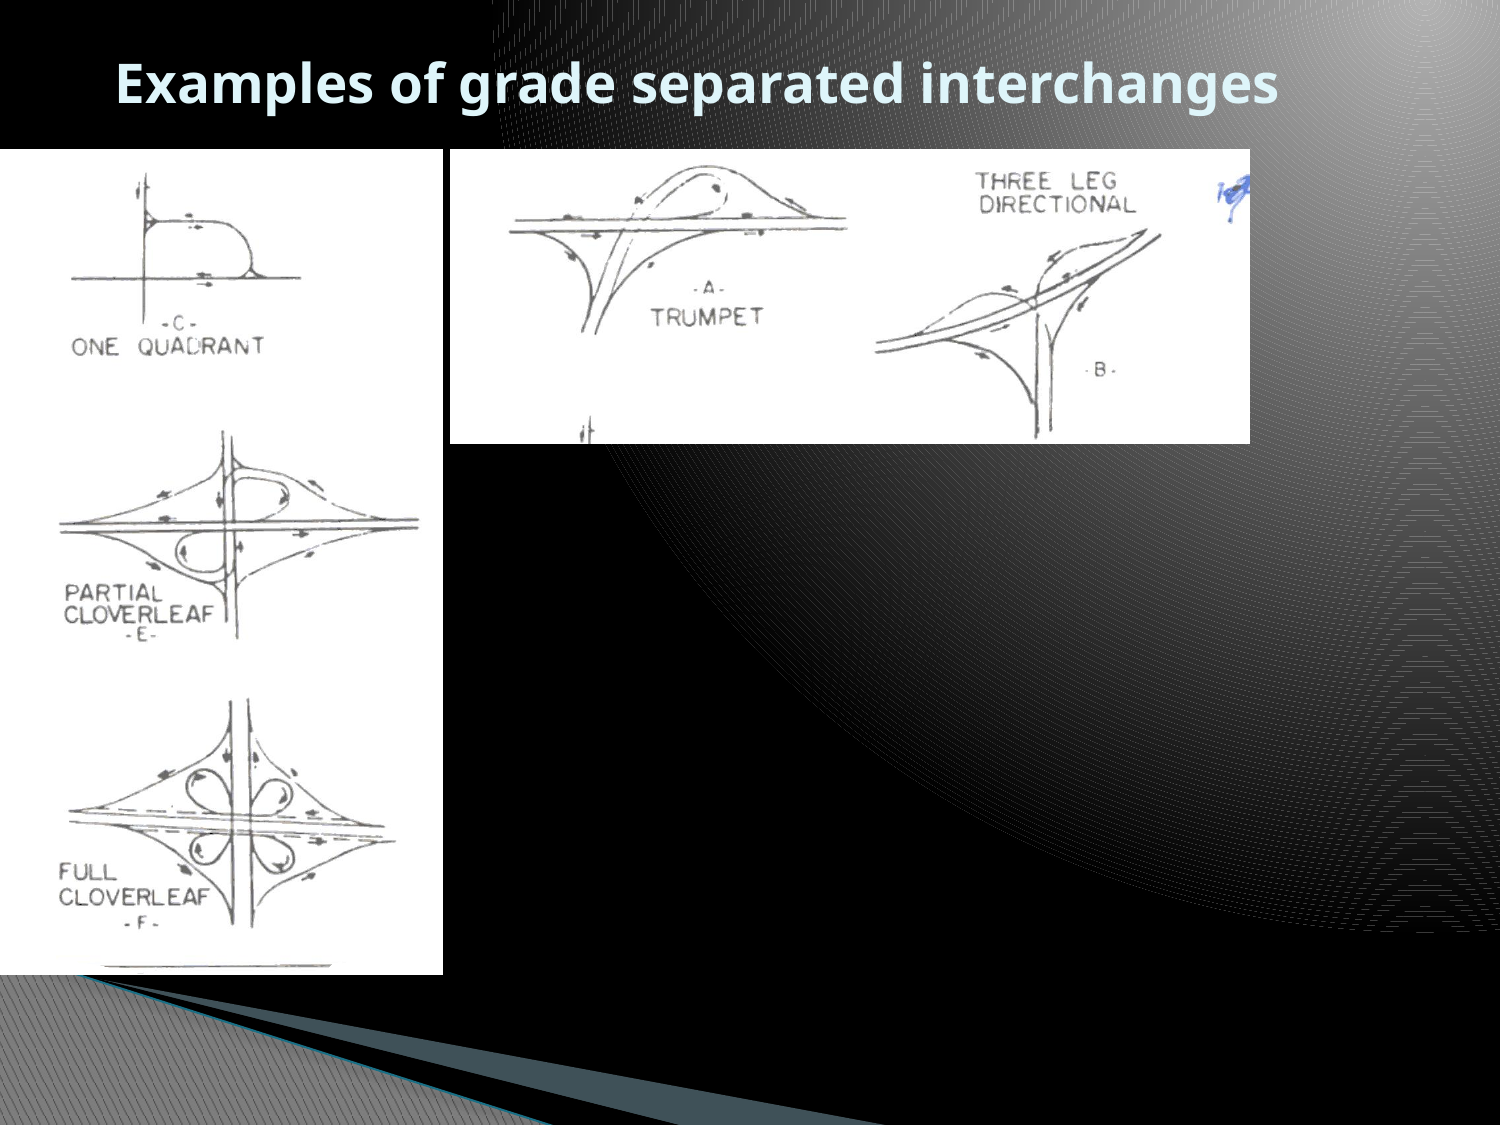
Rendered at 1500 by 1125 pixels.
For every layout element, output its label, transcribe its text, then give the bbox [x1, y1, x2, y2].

picture [0, 149, 543, 1125]
picture [449, 149, 1251, 444]
title Examples of grade separated interchanges [99, 24, 1450, 138]
